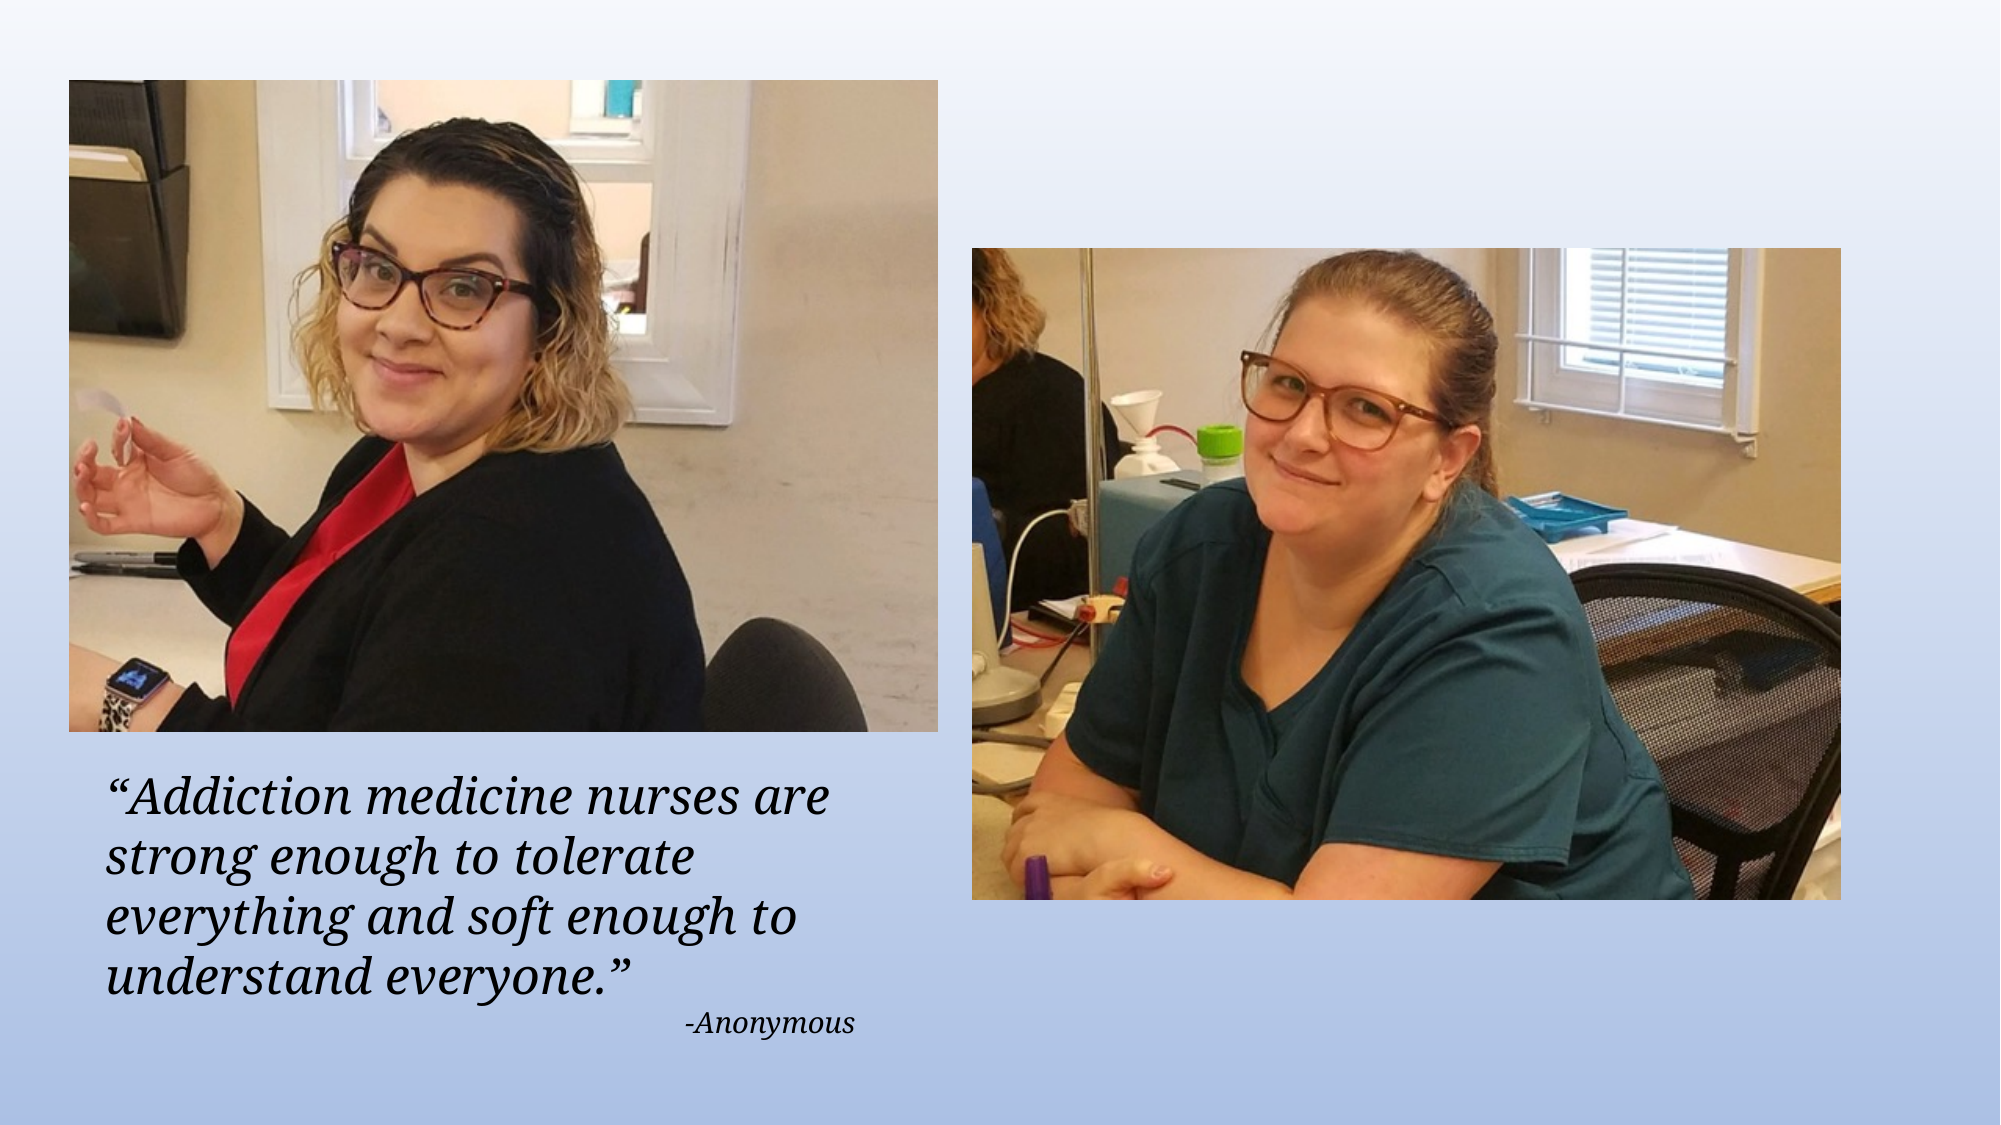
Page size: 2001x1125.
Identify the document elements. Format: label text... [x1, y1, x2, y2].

picture [972, 248, 1841, 900]
picture [69, 80, 938, 732]
text_box “Addiction medicine nurses are strong enough to tolerate everything and soft enough to understand everyone.” -Anonymous [90, 757, 878, 1048]
